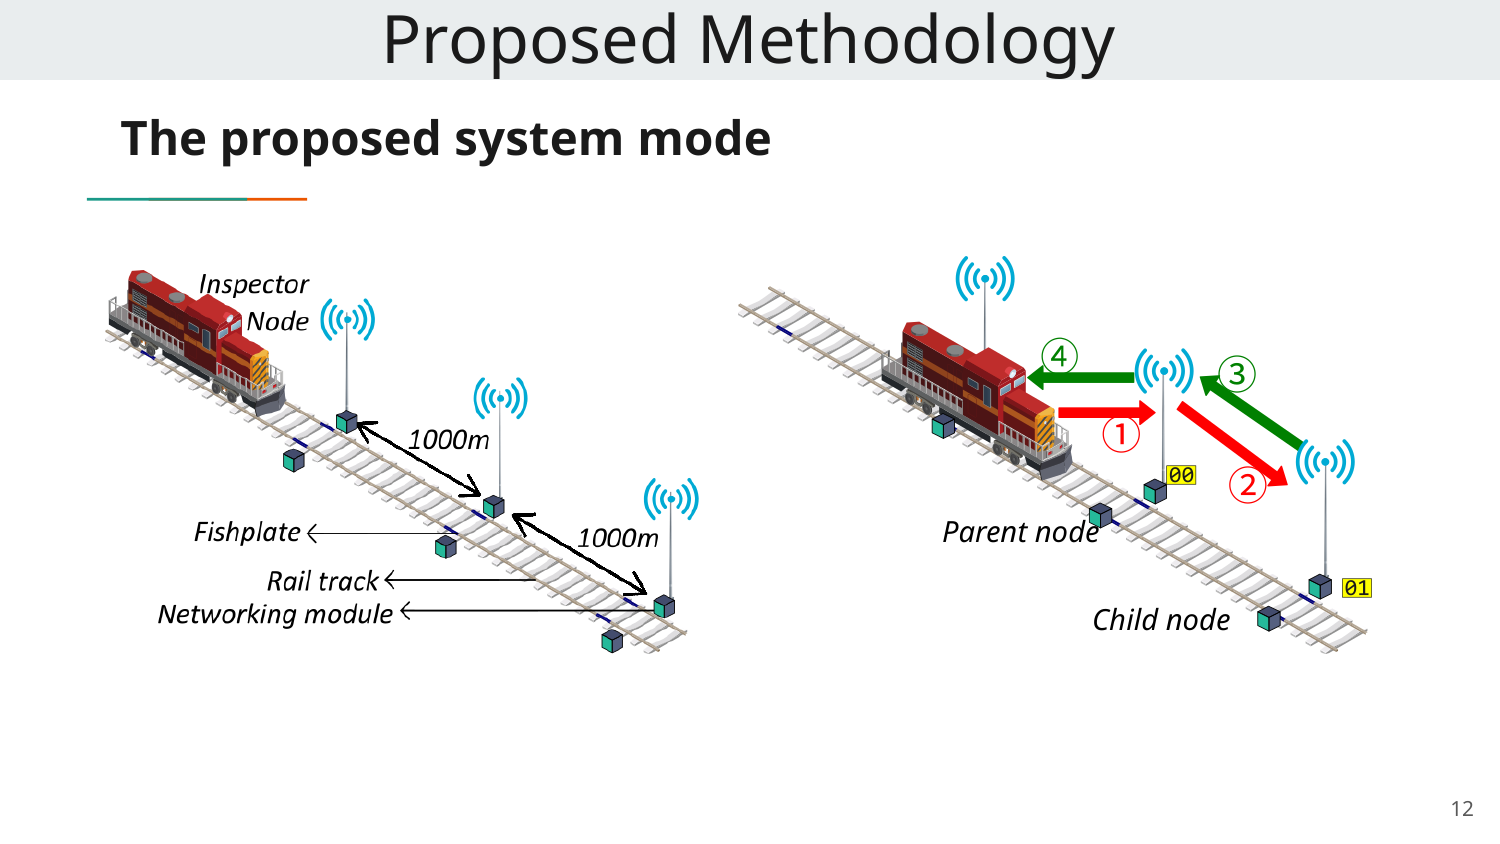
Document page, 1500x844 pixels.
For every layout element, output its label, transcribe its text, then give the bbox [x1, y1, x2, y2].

picture [738, 256, 1387, 655]
picture [105, 270, 727, 655]
text_box Proposed Methodology [366, 0, 1167, 92]
title The proposed system mode [105, 92, 1367, 181]
slide_number ‹#› [1399, 777, 1489, 843]
